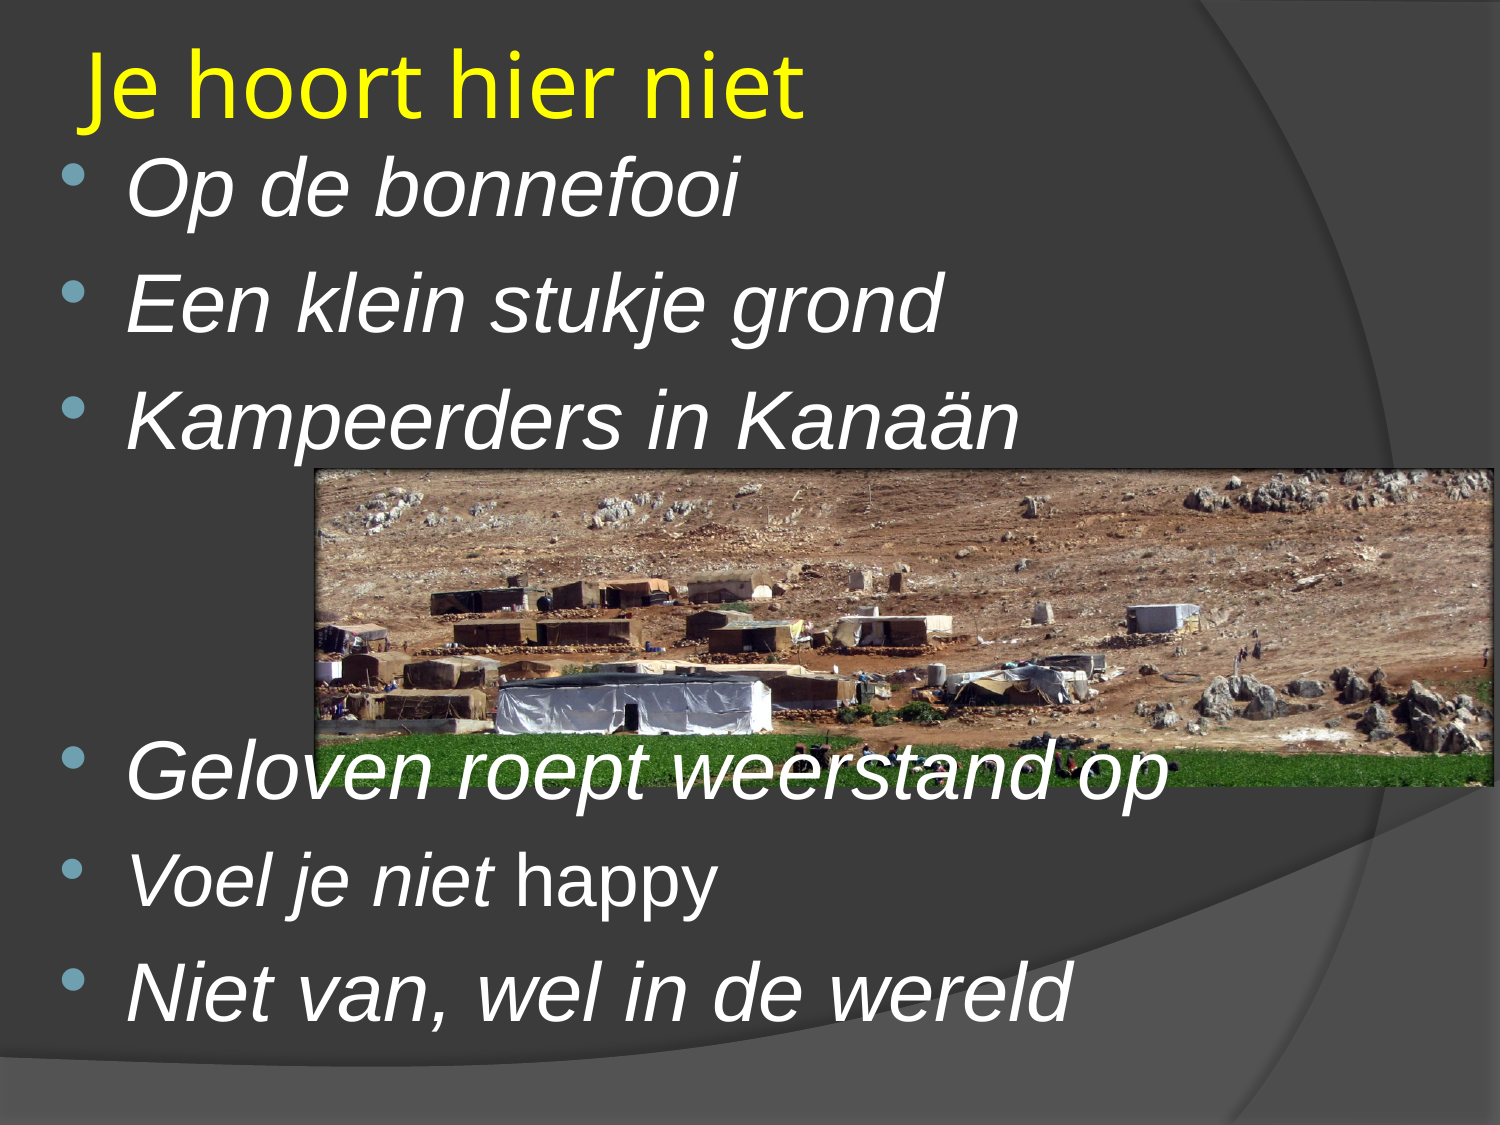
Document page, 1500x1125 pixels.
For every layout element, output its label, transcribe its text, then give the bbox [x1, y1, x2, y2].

title Je hoort hier niet [76, 42, 1302, 231]
picture [313, 467, 1495, 788]
list Op de bonnefooi Een klein stukje grond Kampeerders in Kanaän Geloven roept weerstand op Voel je niet happy Niet van, wel in de wereld [41, 125, 1267, 868]
